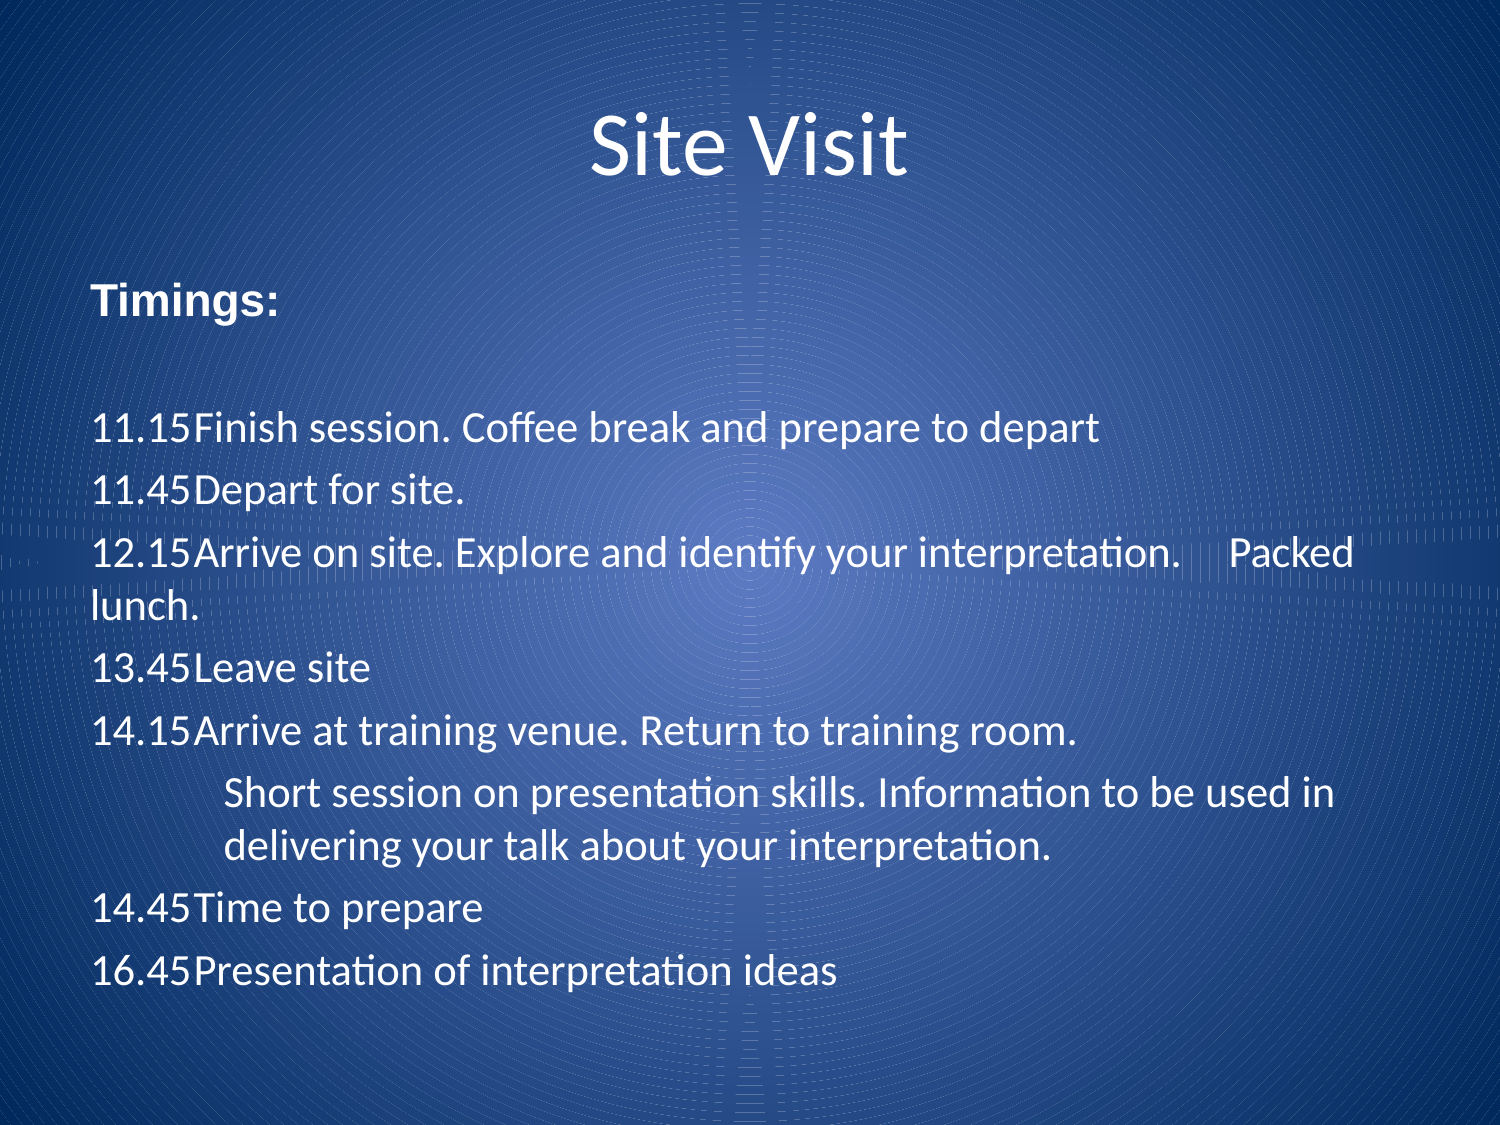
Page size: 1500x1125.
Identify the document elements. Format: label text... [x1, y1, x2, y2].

title Site Visit [75, 45, 1425, 233]
list Timings: 11.15 Finish session. Coffee break and prepare to depart 11.45 Depart for site. 12.15 Arrive on site. Explore and identify your interpretation. Packed lunch. 13.45 Leave site 14.15 Arrive at training venue. Return to training room. Short session on presentation skills. Information to be used in delivering your talk about your interpretation. 14.45 Time to prepare 16.45 Presentation of interpretation ideas [75, 262, 1425, 1005]
